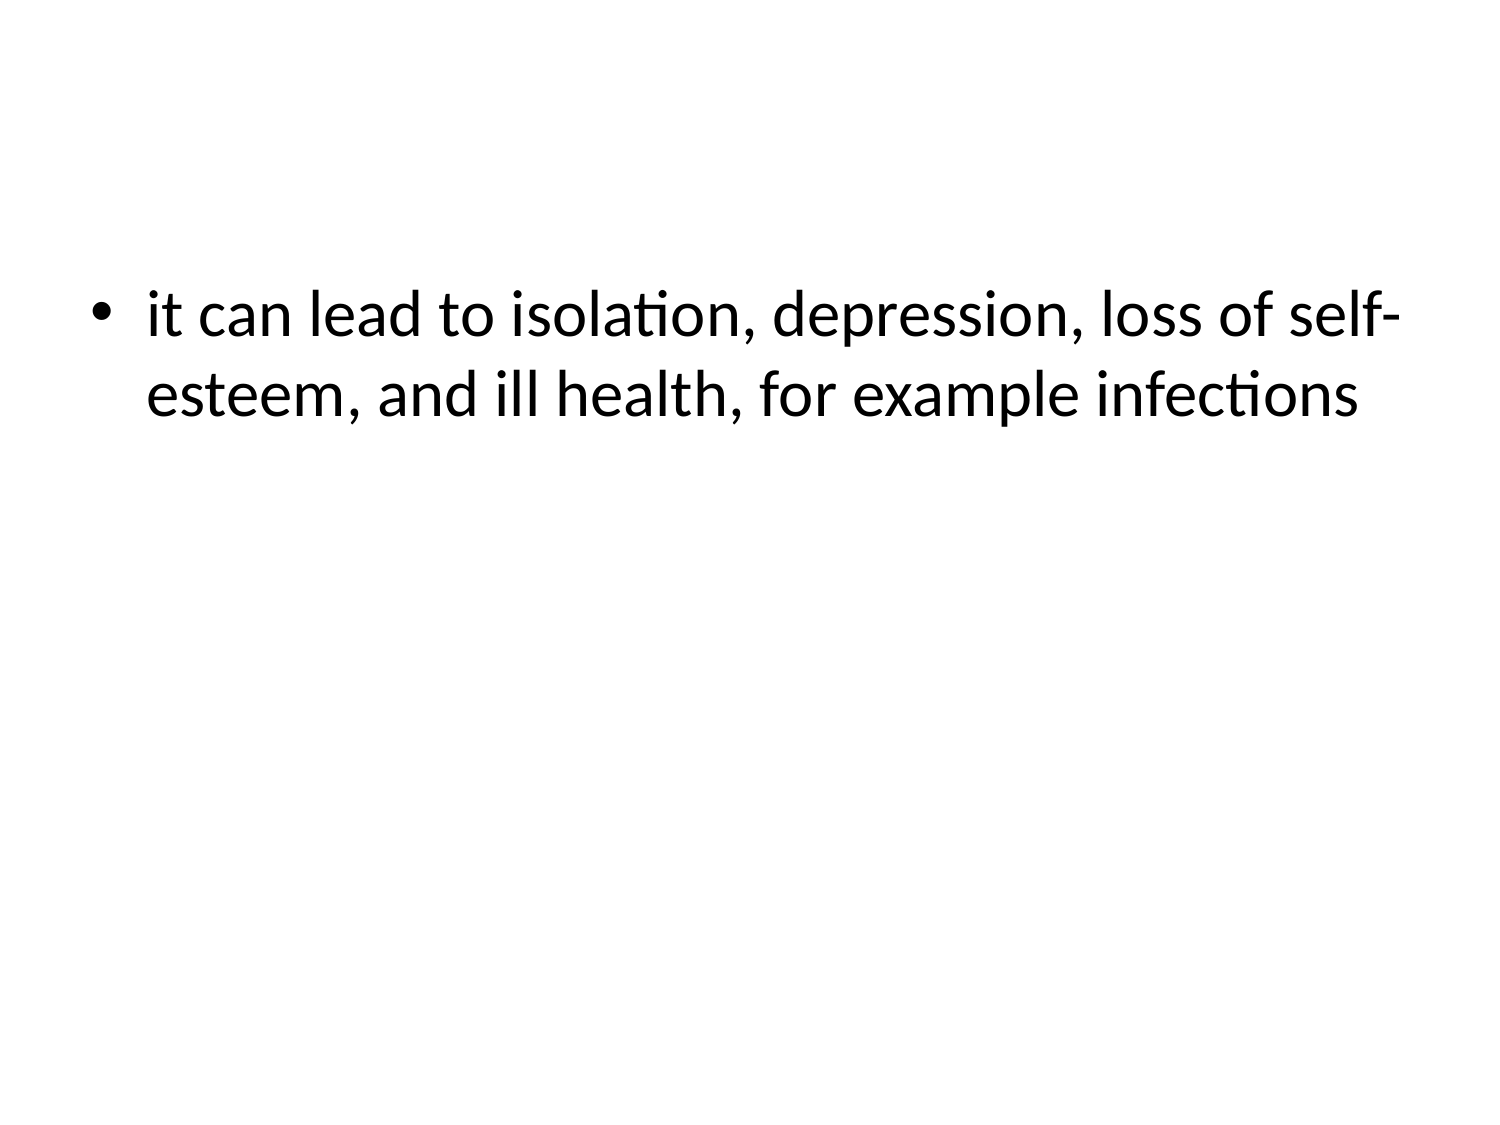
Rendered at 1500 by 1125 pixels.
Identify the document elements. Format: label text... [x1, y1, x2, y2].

list it can lead to isolation, depression, loss of self-esteem, and ill health, for example infections [75, 262, 1425, 1005]
